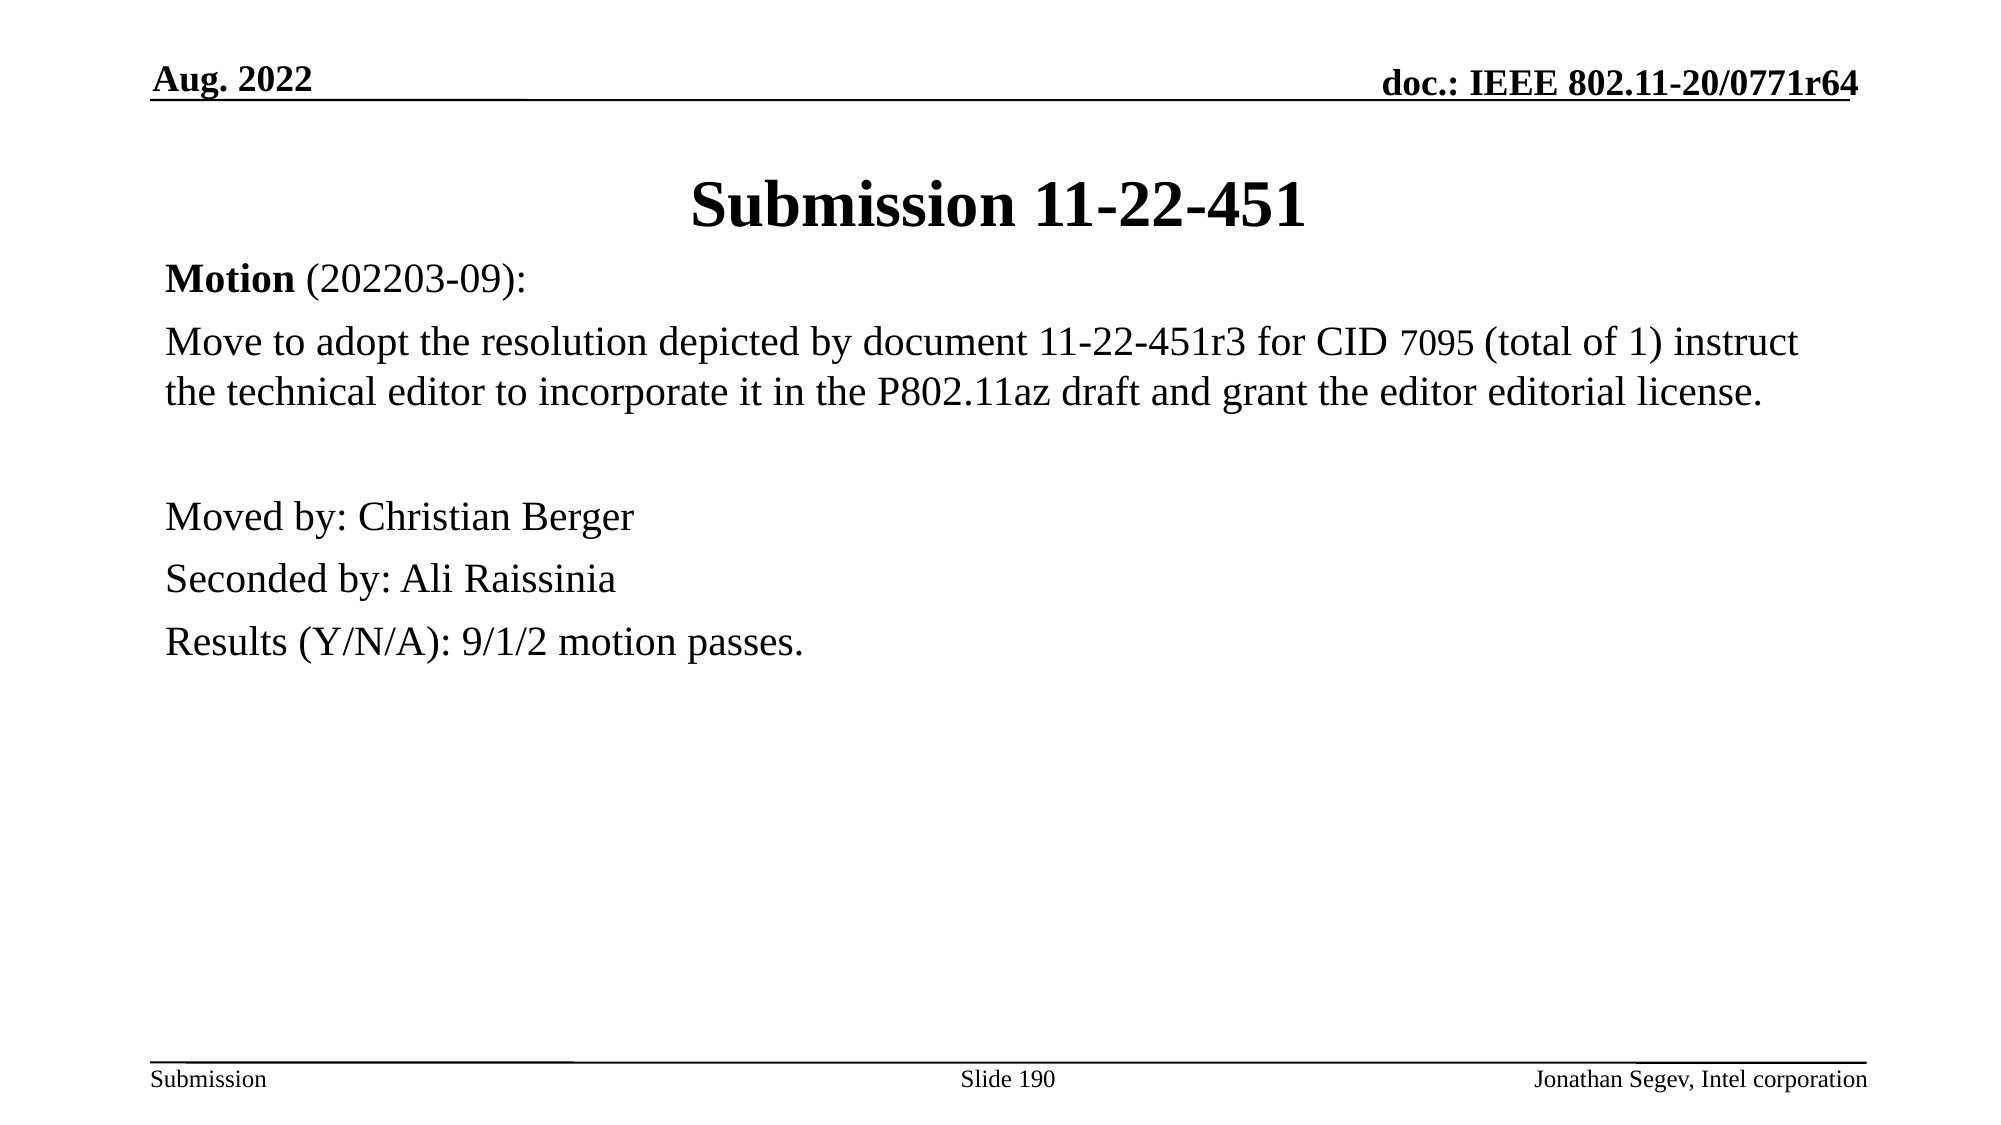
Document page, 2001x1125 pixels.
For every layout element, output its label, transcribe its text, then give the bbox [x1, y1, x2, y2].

footer Jonathan Segev, Intel corporation [1171, 1061, 1869, 1093]
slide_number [152, 54, 563, 100]
title Submission 11-22-451 [149, 112, 1850, 243]
list Motion (202203-09): Move to adopt the resolution depicted by document 11-22-451r3 for CID 7095 (total of 1) instruct the technical editor to incorporate it in the P802.11az draft and grant the editor editorial license. Moved by: Christian Berger Seconded by: Ali Raissinia Results (Y/N/A): 9/1/2 motion passes. [149, 243, 1850, 1000]
slide_number Slide 190 [950, 1061, 1067, 1123]
